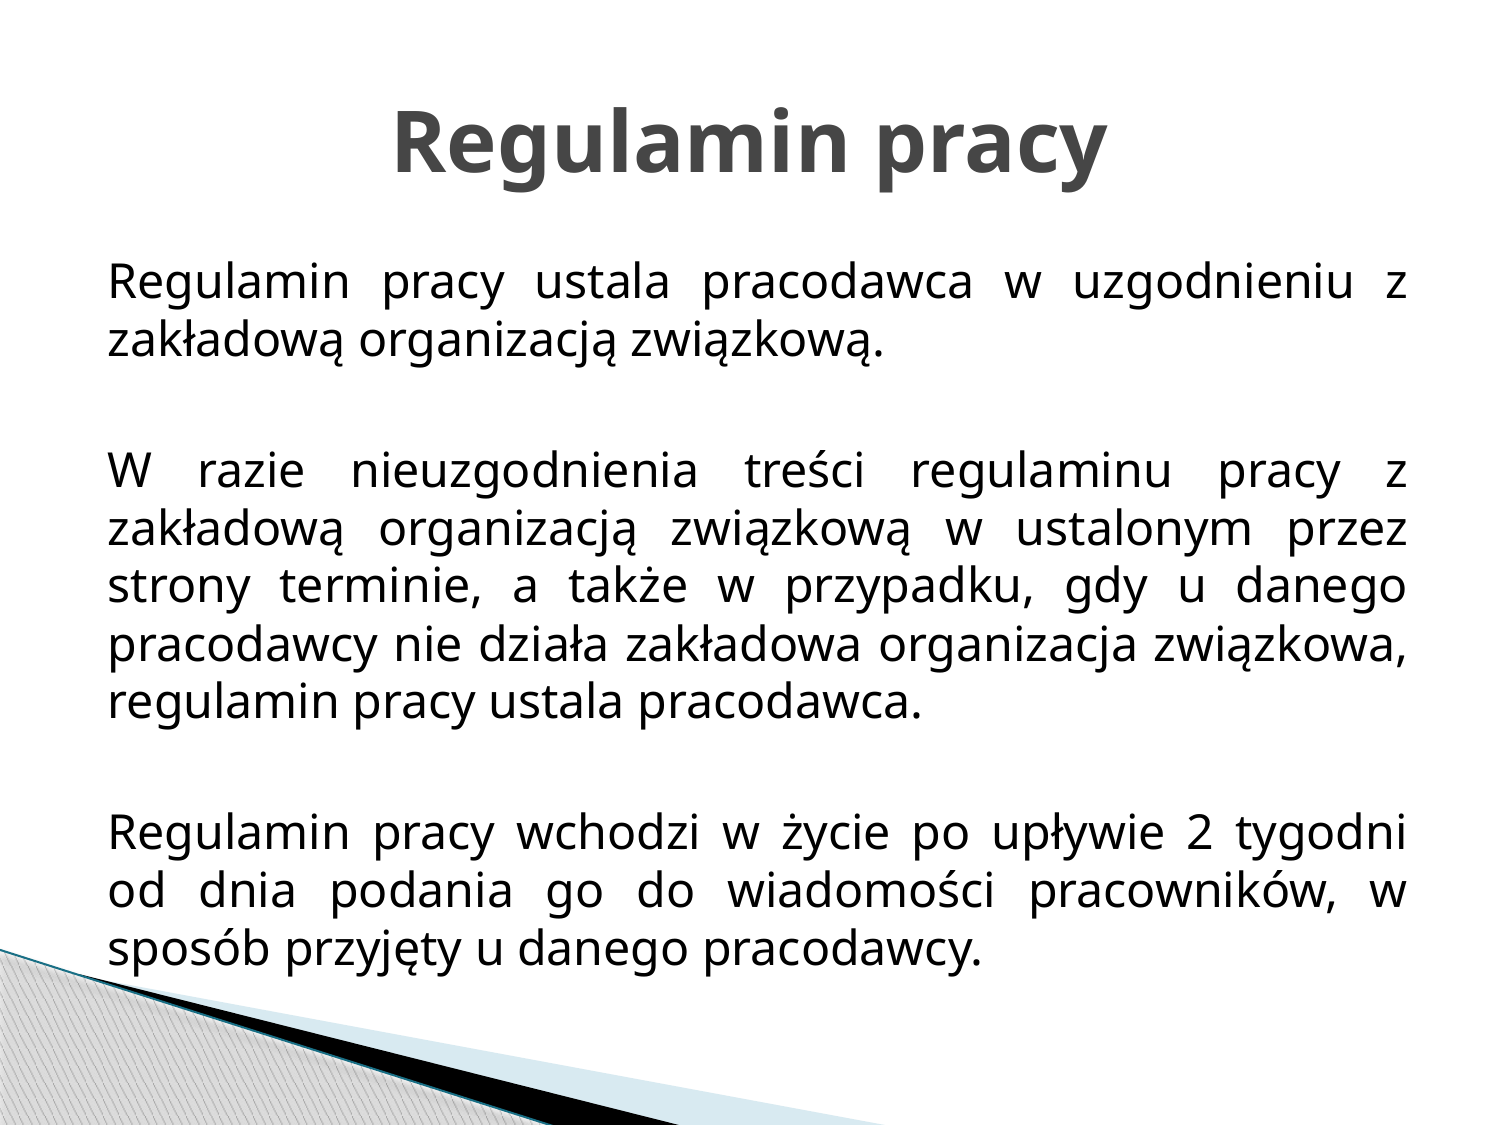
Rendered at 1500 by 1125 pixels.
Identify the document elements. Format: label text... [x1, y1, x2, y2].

list Regulamin pracy ustala pracodawca w uzgodnieniu z zakładową organizacją związkową. W razie nieuzgodnienia treści regulaminu pracy z zakładową organizacją związkową w ustalonym przez strony terminie, a także w przypadku, gdy u danego pracodawcy nie działa zakładowa organizacja związkowa, regulamin pracy ustala pracodawca. Regulamin pracy wchodzi w życie po upływie 2 tygodni od dnia podania go do wiadomości pracowników, w sposób przyjęty u danego pracodawcy. [75, 243, 1425, 986]
title Regulamin pracy [75, 45, 1425, 233]
